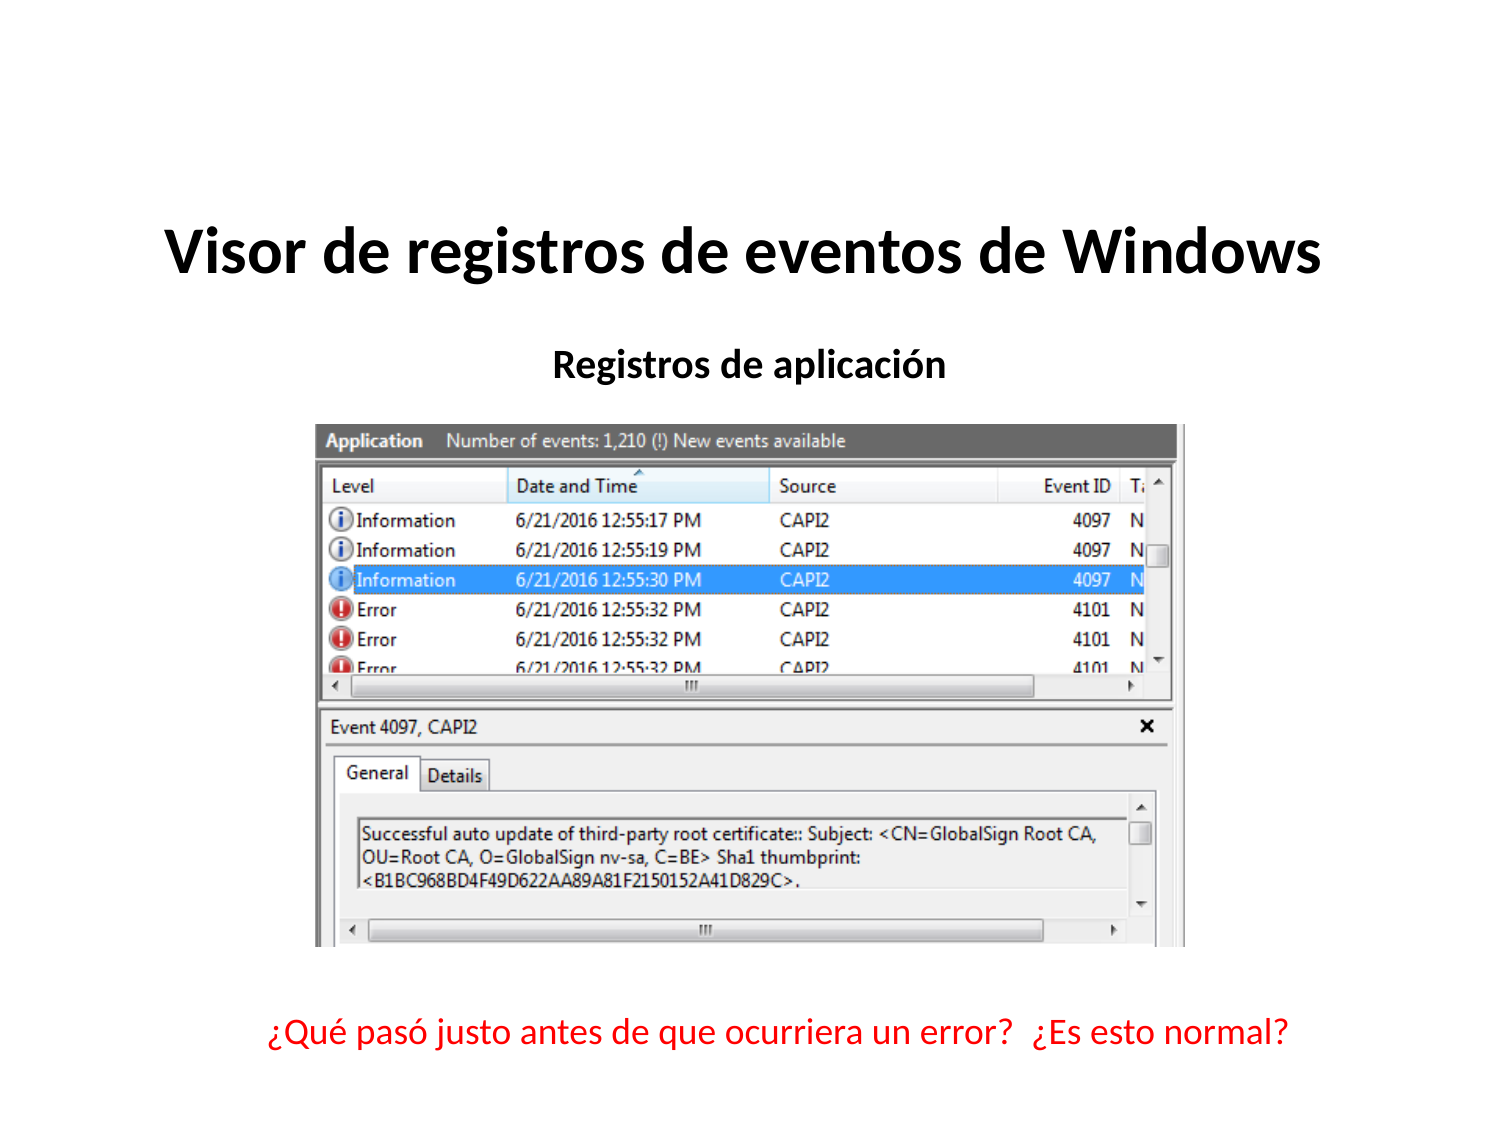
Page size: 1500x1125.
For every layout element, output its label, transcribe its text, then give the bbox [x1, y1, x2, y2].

text_box Visor de registros de eventos de Windows Registros de aplicación [149, 199, 1350, 395]
picture [315, 424, 1185, 948]
text_box ¿Qué pasó justo antes de que ocurriera un error? ¿Es esto normal? [251, 999, 1307, 1060]
